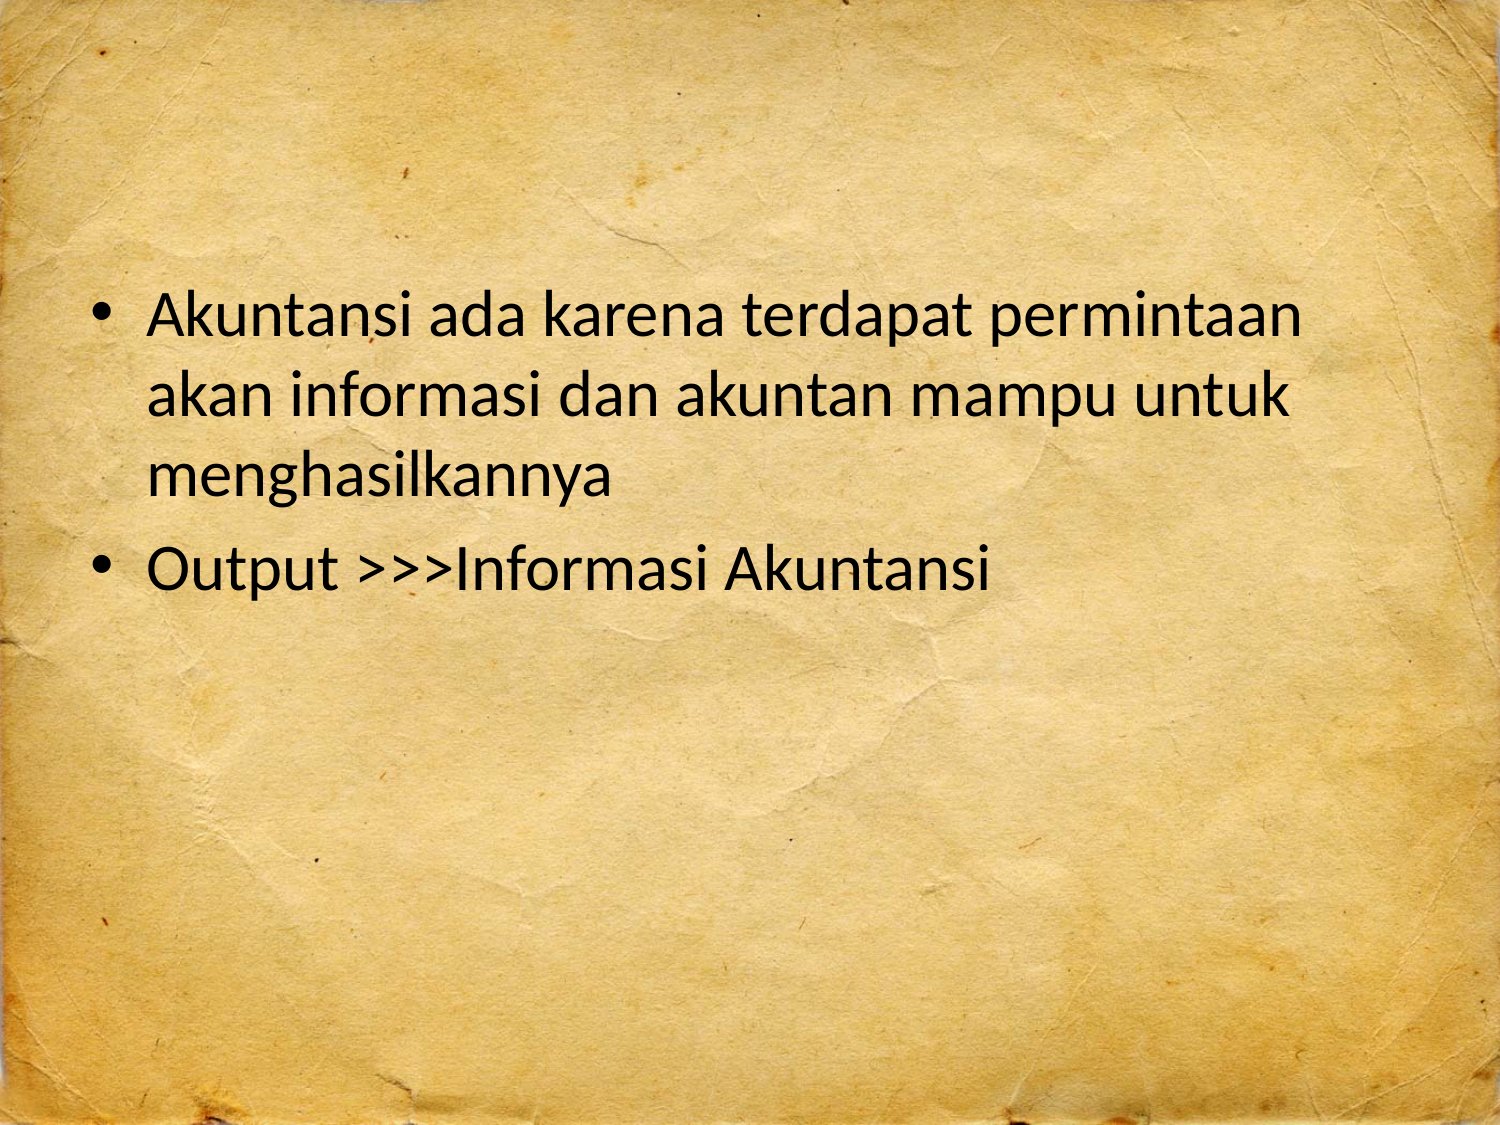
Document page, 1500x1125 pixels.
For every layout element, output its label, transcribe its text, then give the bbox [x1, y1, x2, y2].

list Akuntansi ada karena terdapat permintaan akan informasi dan akuntan mampu untuk menghasilkannya Output >>>Informasi Akuntansi [75, 262, 1425, 1005]
picture [0, 0, 1500, 1125]
